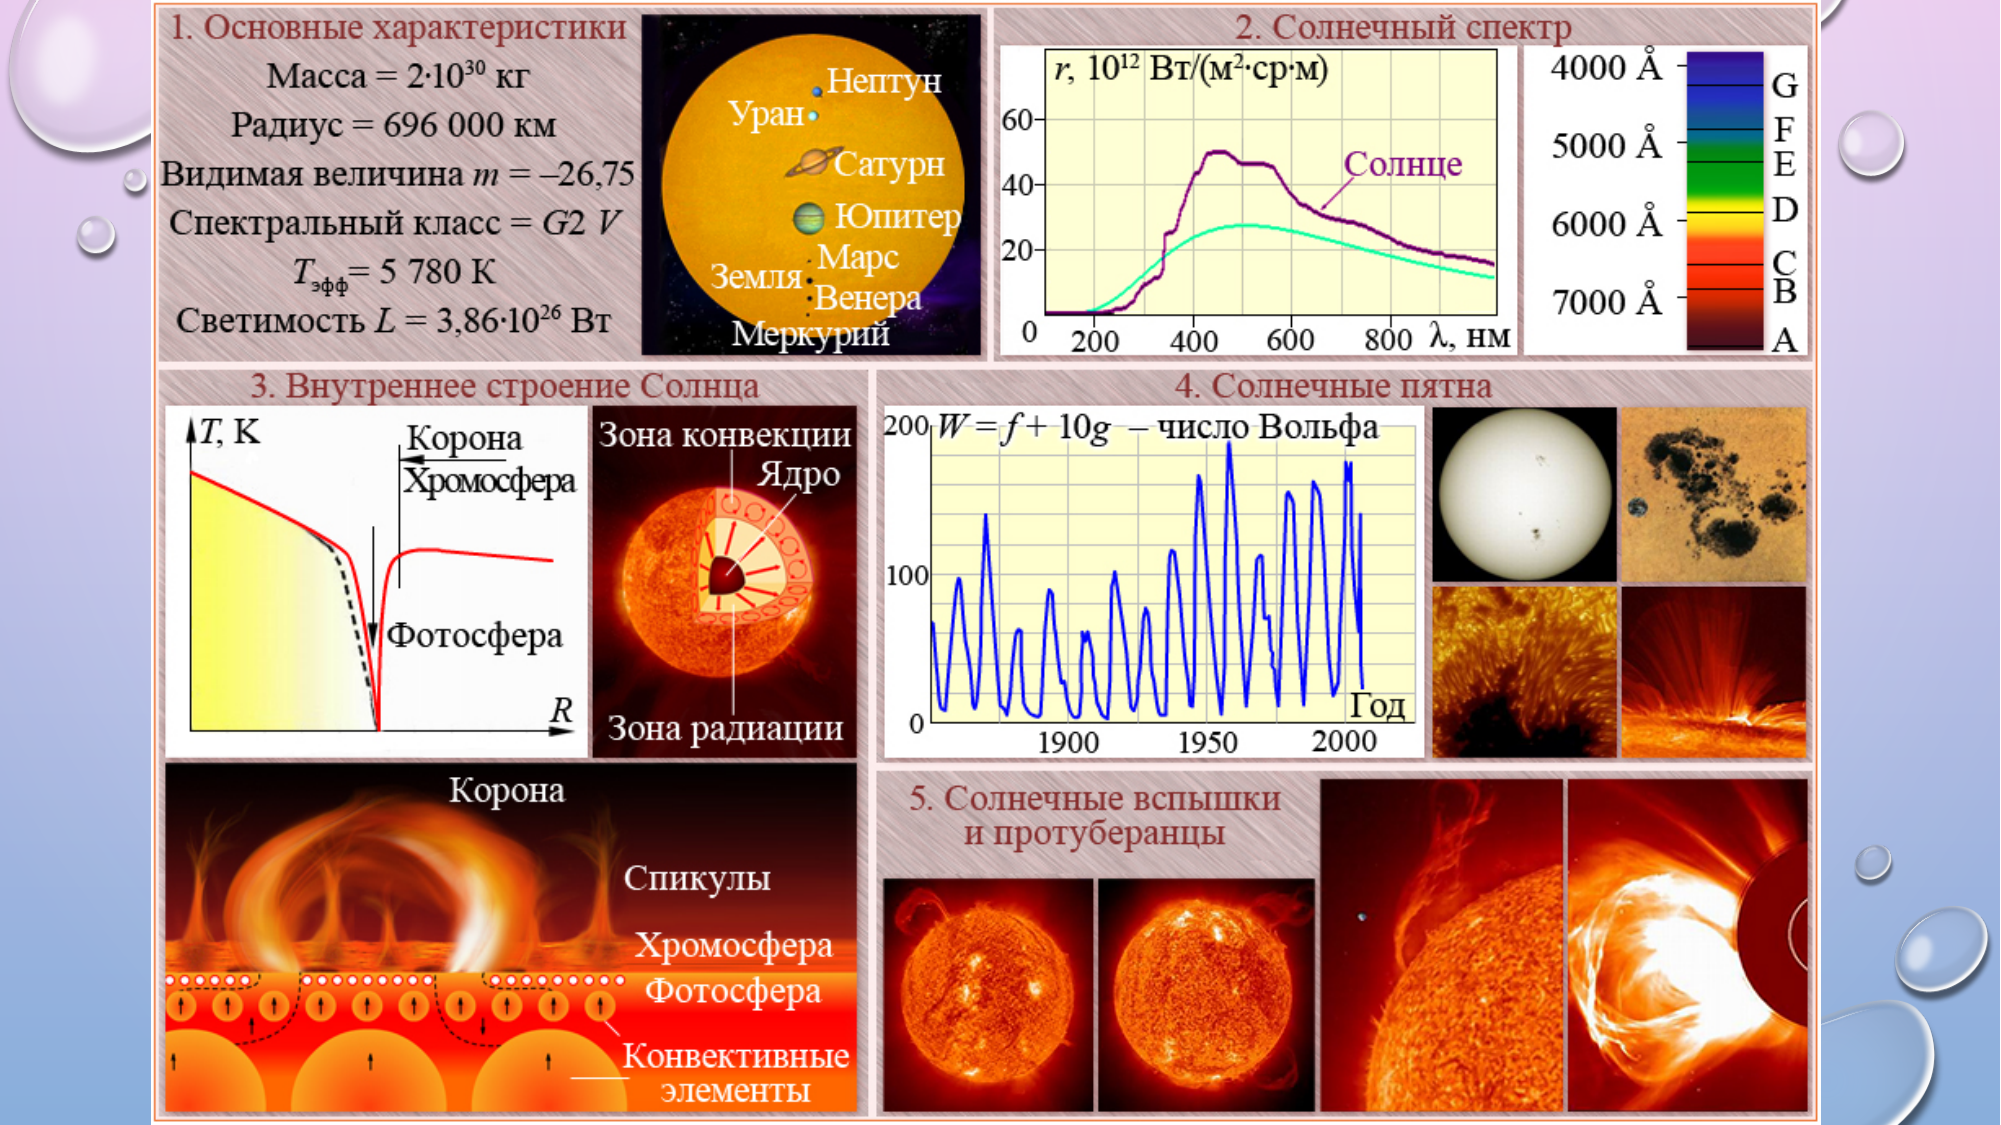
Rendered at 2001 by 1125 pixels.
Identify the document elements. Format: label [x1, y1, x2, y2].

list [150, 0, 1821, 1125]
picture [0, 0, 150, 1125]
picture [1821, 0, 2000, 1125]
